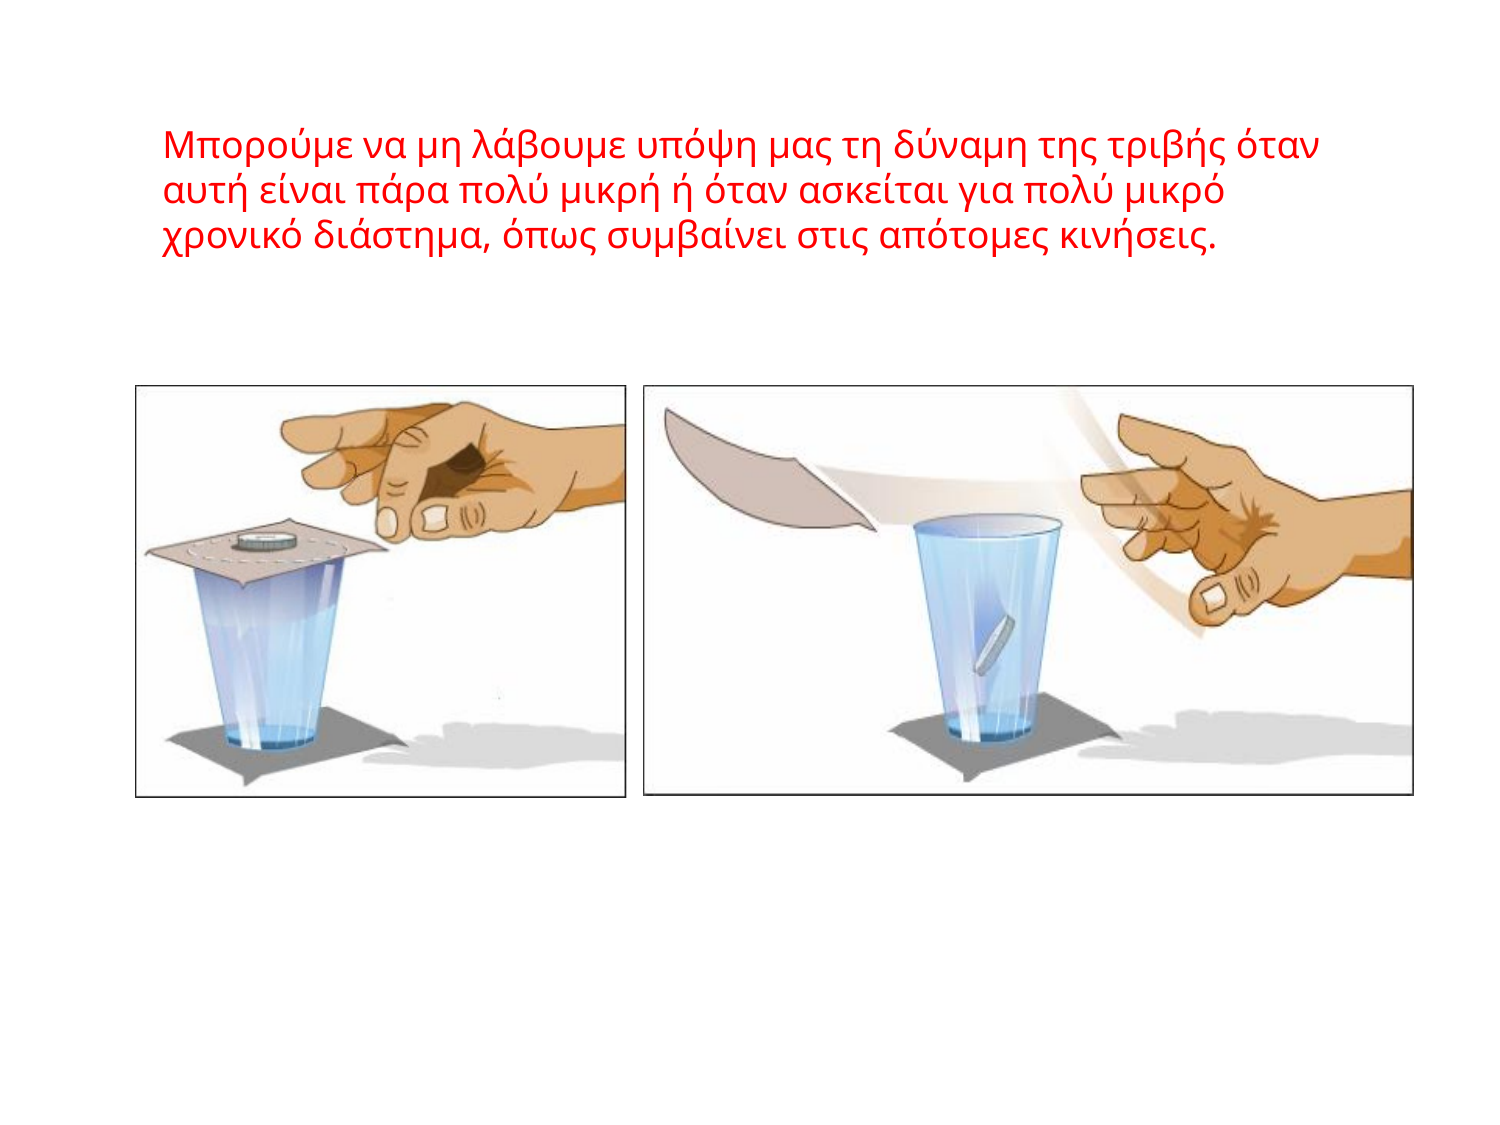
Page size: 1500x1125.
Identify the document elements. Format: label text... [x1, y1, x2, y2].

text_box Μπορούμε να μη λάβουμε υπόψη μας τη δύναμη της τριβής όταν αυτή είναι πάρα πολύ μικρή ή όταν ασκείται για πολύ μικρό χρονικό διάστημα, όπως συμβαίνει στις απότομες κινήσεις. [147, 113, 1365, 264]
picture [643, 385, 1415, 796]
picture [135, 385, 629, 799]
